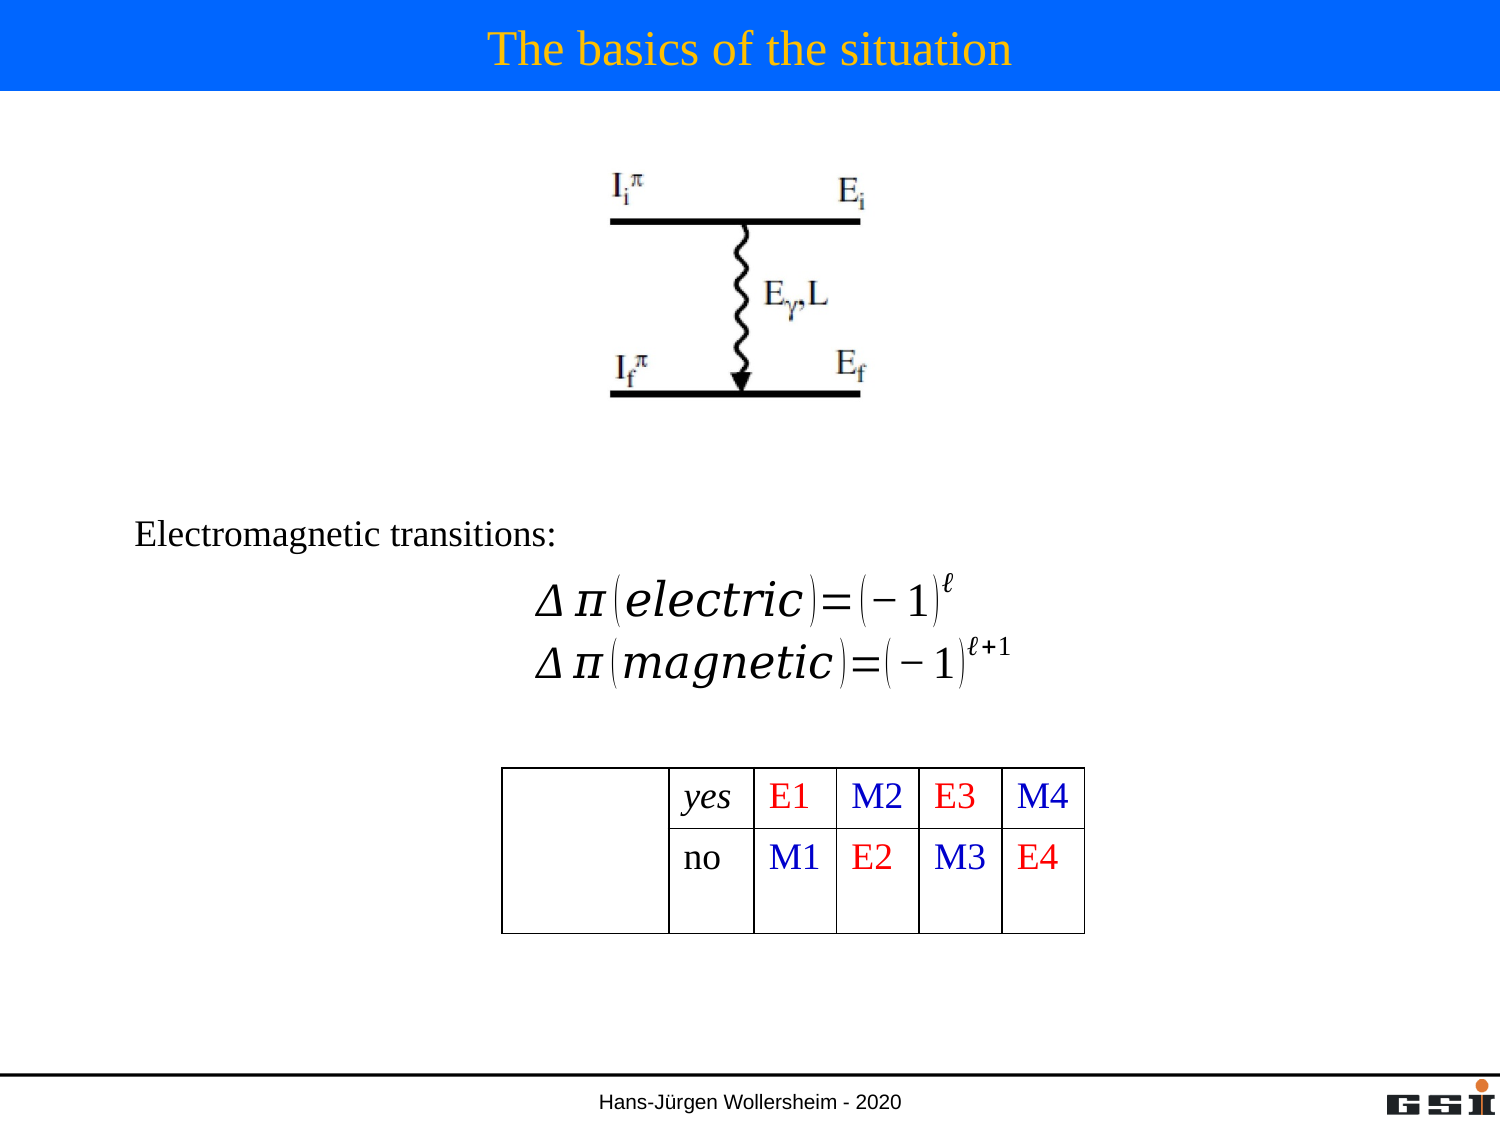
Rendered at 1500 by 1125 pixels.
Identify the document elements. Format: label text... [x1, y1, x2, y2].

title The basics of the situation [0, 0, 1500, 91]
picture [1387, 1079, 1495, 1115]
text_box Electromagnetic transitions: [119, 501, 573, 562]
picture [590, 117, 899, 427]
